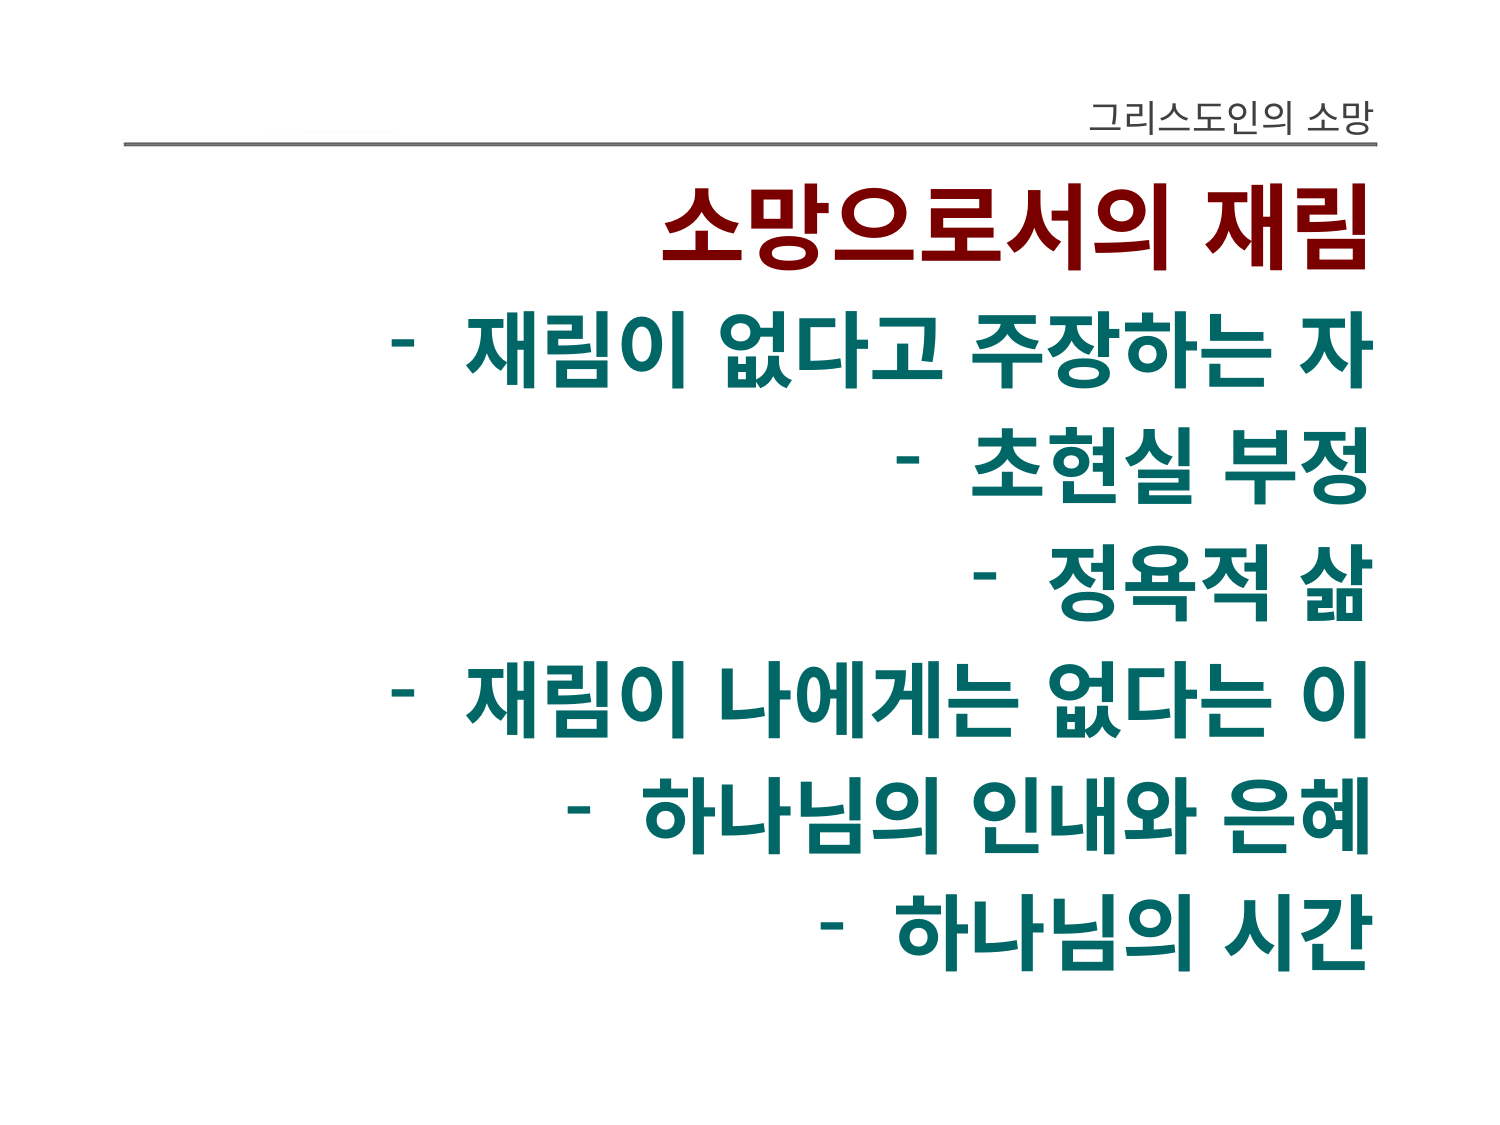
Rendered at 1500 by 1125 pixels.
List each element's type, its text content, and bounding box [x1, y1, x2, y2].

text_box 그리스도인의 소망 [676, 82, 1400, 135]
picture [122, 130, 1379, 157]
text_box 소망으로서의 재림 재림이 없다고 주장하는 자 초현실 부정 정욕적 삶 재림이 나에게는 없다는 이 하나님의 인내와 은혜 하나님의 시간 [85, 156, 1400, 1050]
